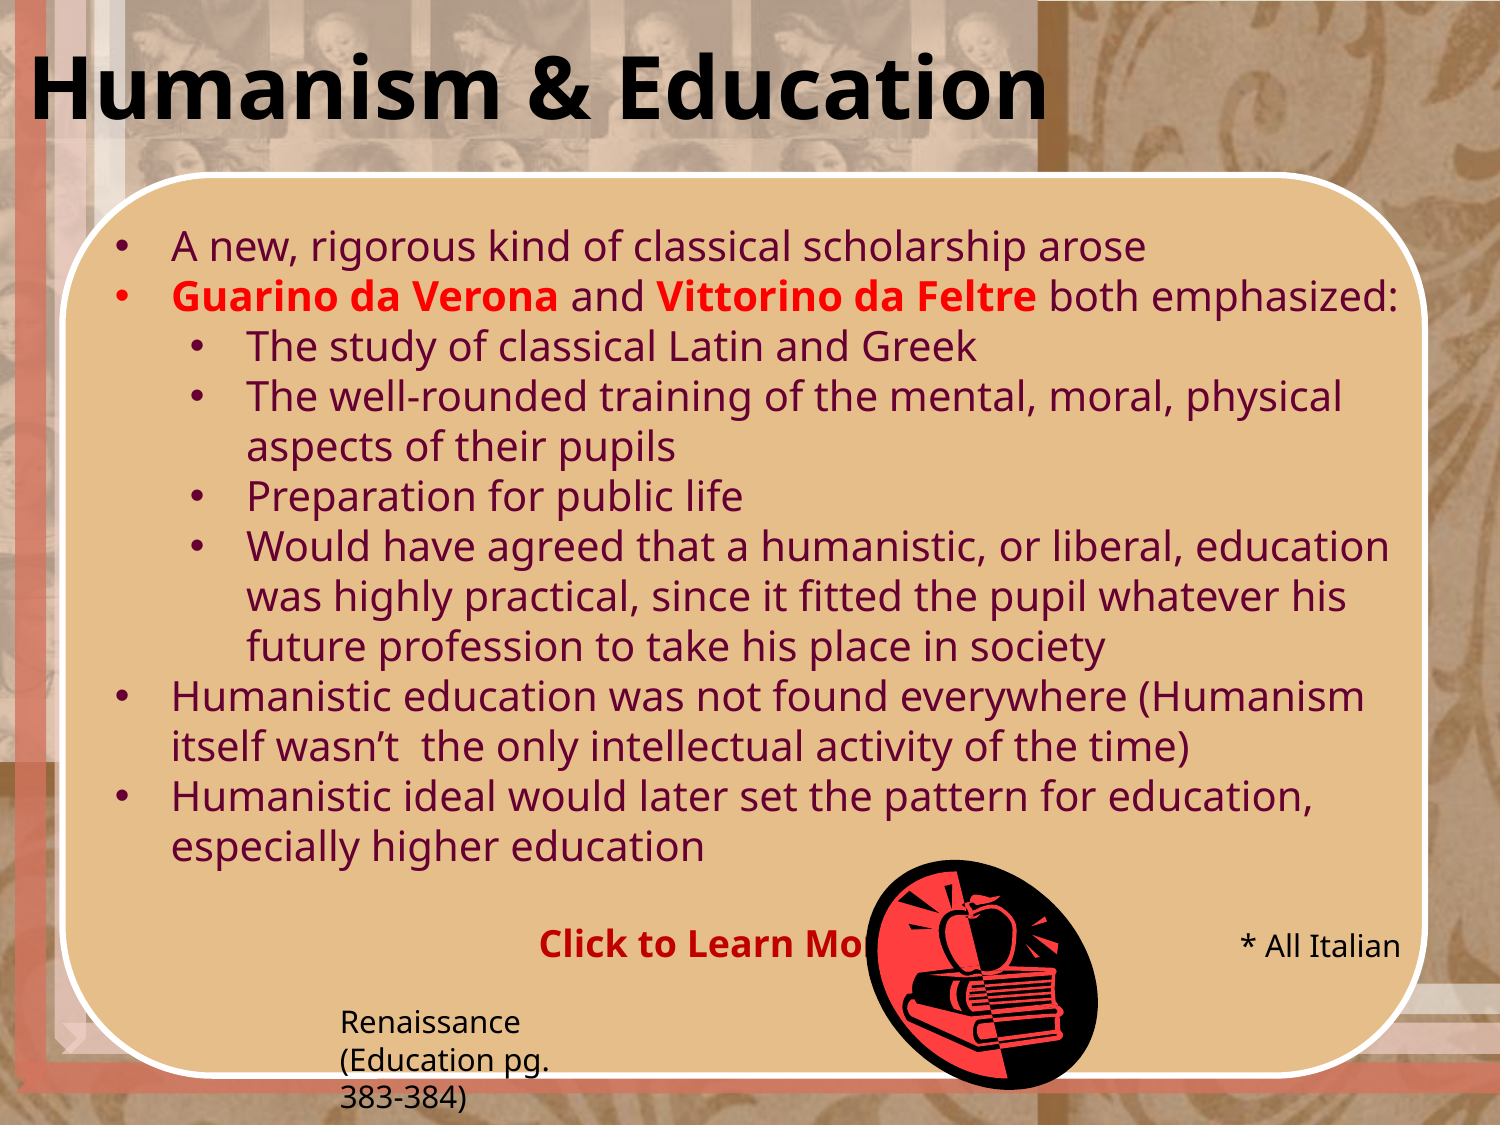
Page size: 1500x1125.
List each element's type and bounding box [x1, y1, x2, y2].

text_box [14, 0, 1500, 1094]
text_box [0, 0, 1500, 1125]
picture [861, 859, 1101, 1091]
